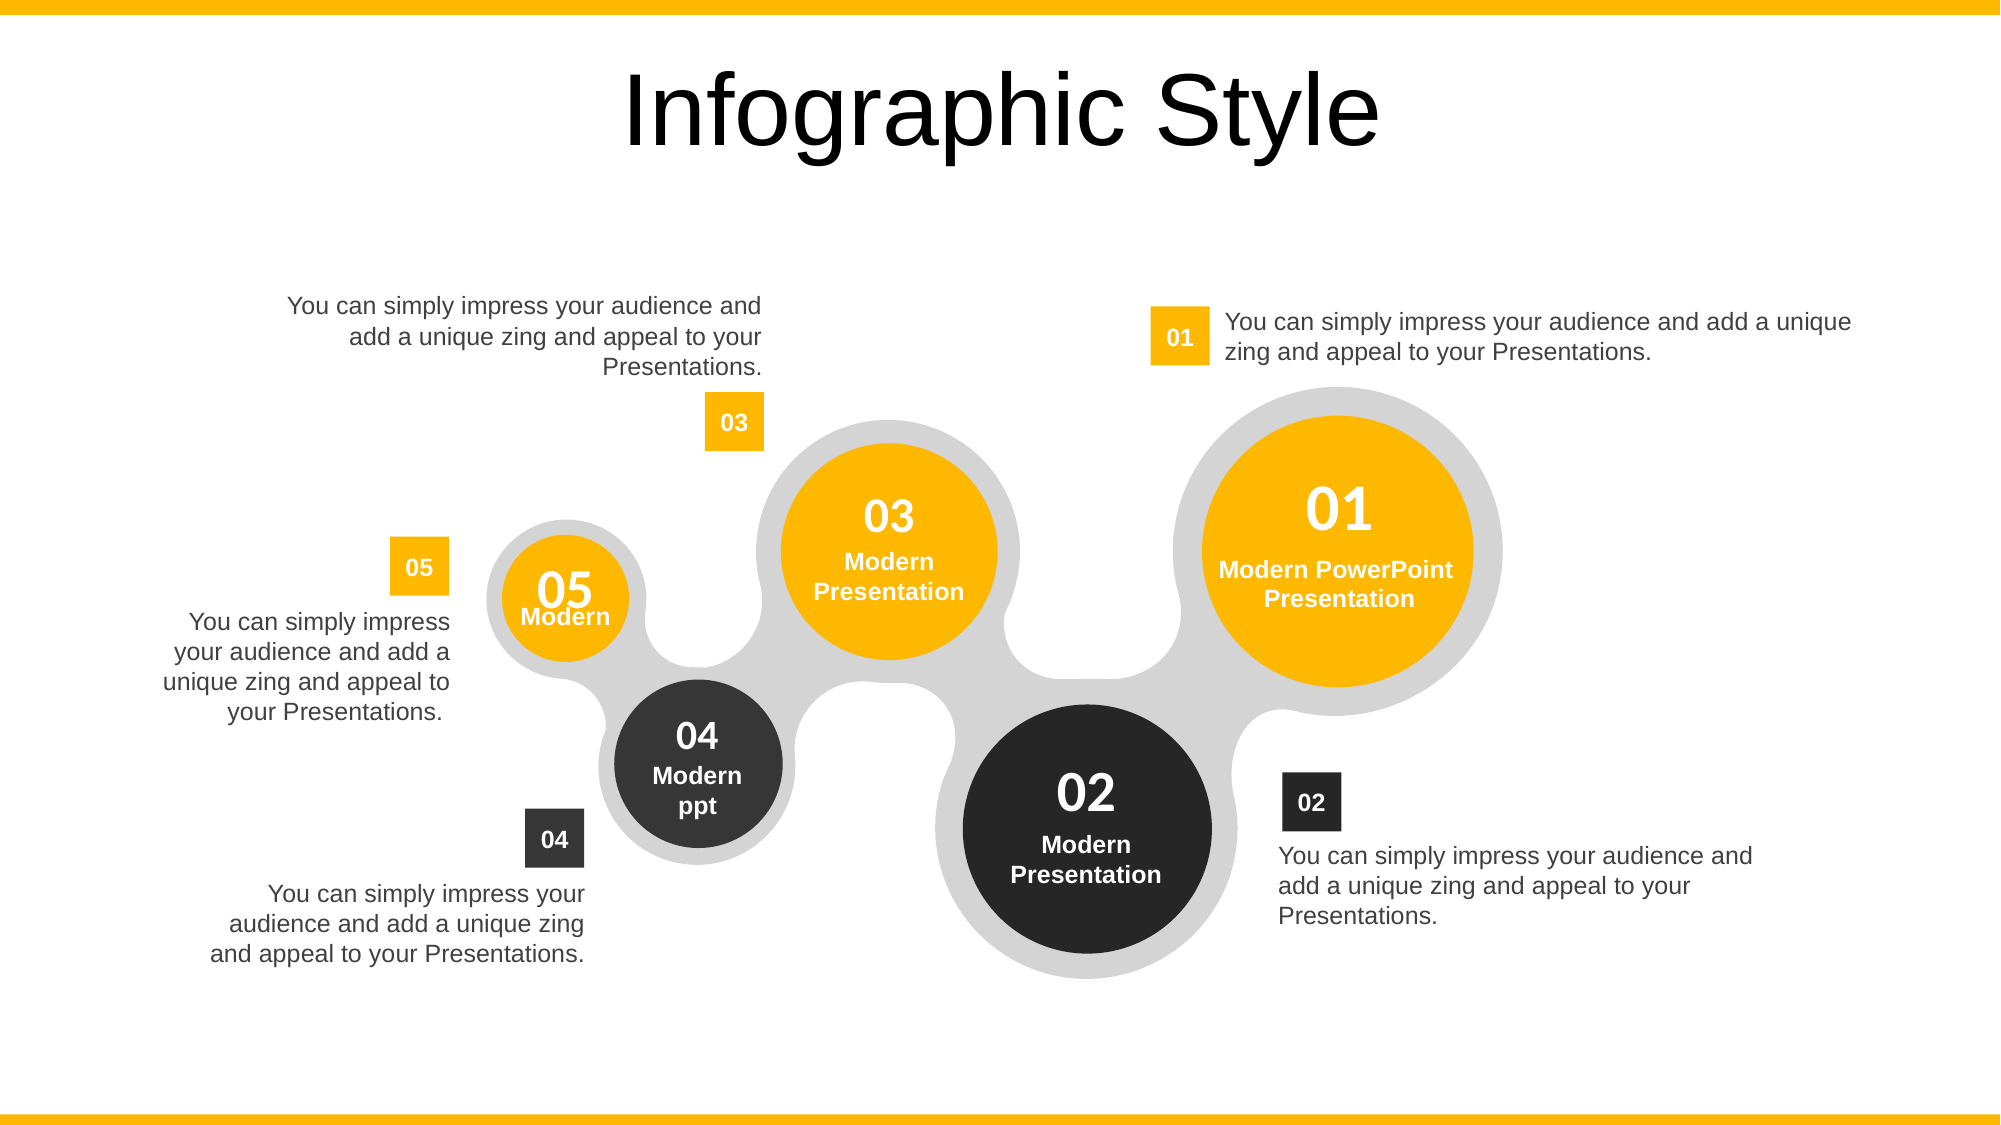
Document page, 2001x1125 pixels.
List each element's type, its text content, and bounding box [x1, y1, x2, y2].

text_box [476, 367, 1523, 997]
text_box You can simply impress your audience and add a unique zing and appeal to your Presentations. [1209, 298, 1872, 373]
text_box 01 [1150, 305, 1211, 366]
text_box You can simply impress your audience and add a unique zing and appeal to your Presentations. [180, 869, 476, 975]
list Infographic Style [53, 55, 1952, 175]
text_box You can simply impress your audience and add a unique zing and appeal to your Presentations. [1523, 832, 1773, 938]
text_box You can simply impress your audience and add a unique zing and appeal to your Presentations. [261, 282, 778, 388]
text_box You can simply impress your audience and add a unique zing and appeal to your Presentations. [143, 598, 466, 733]
text_box 05 [389, 535, 450, 597]
